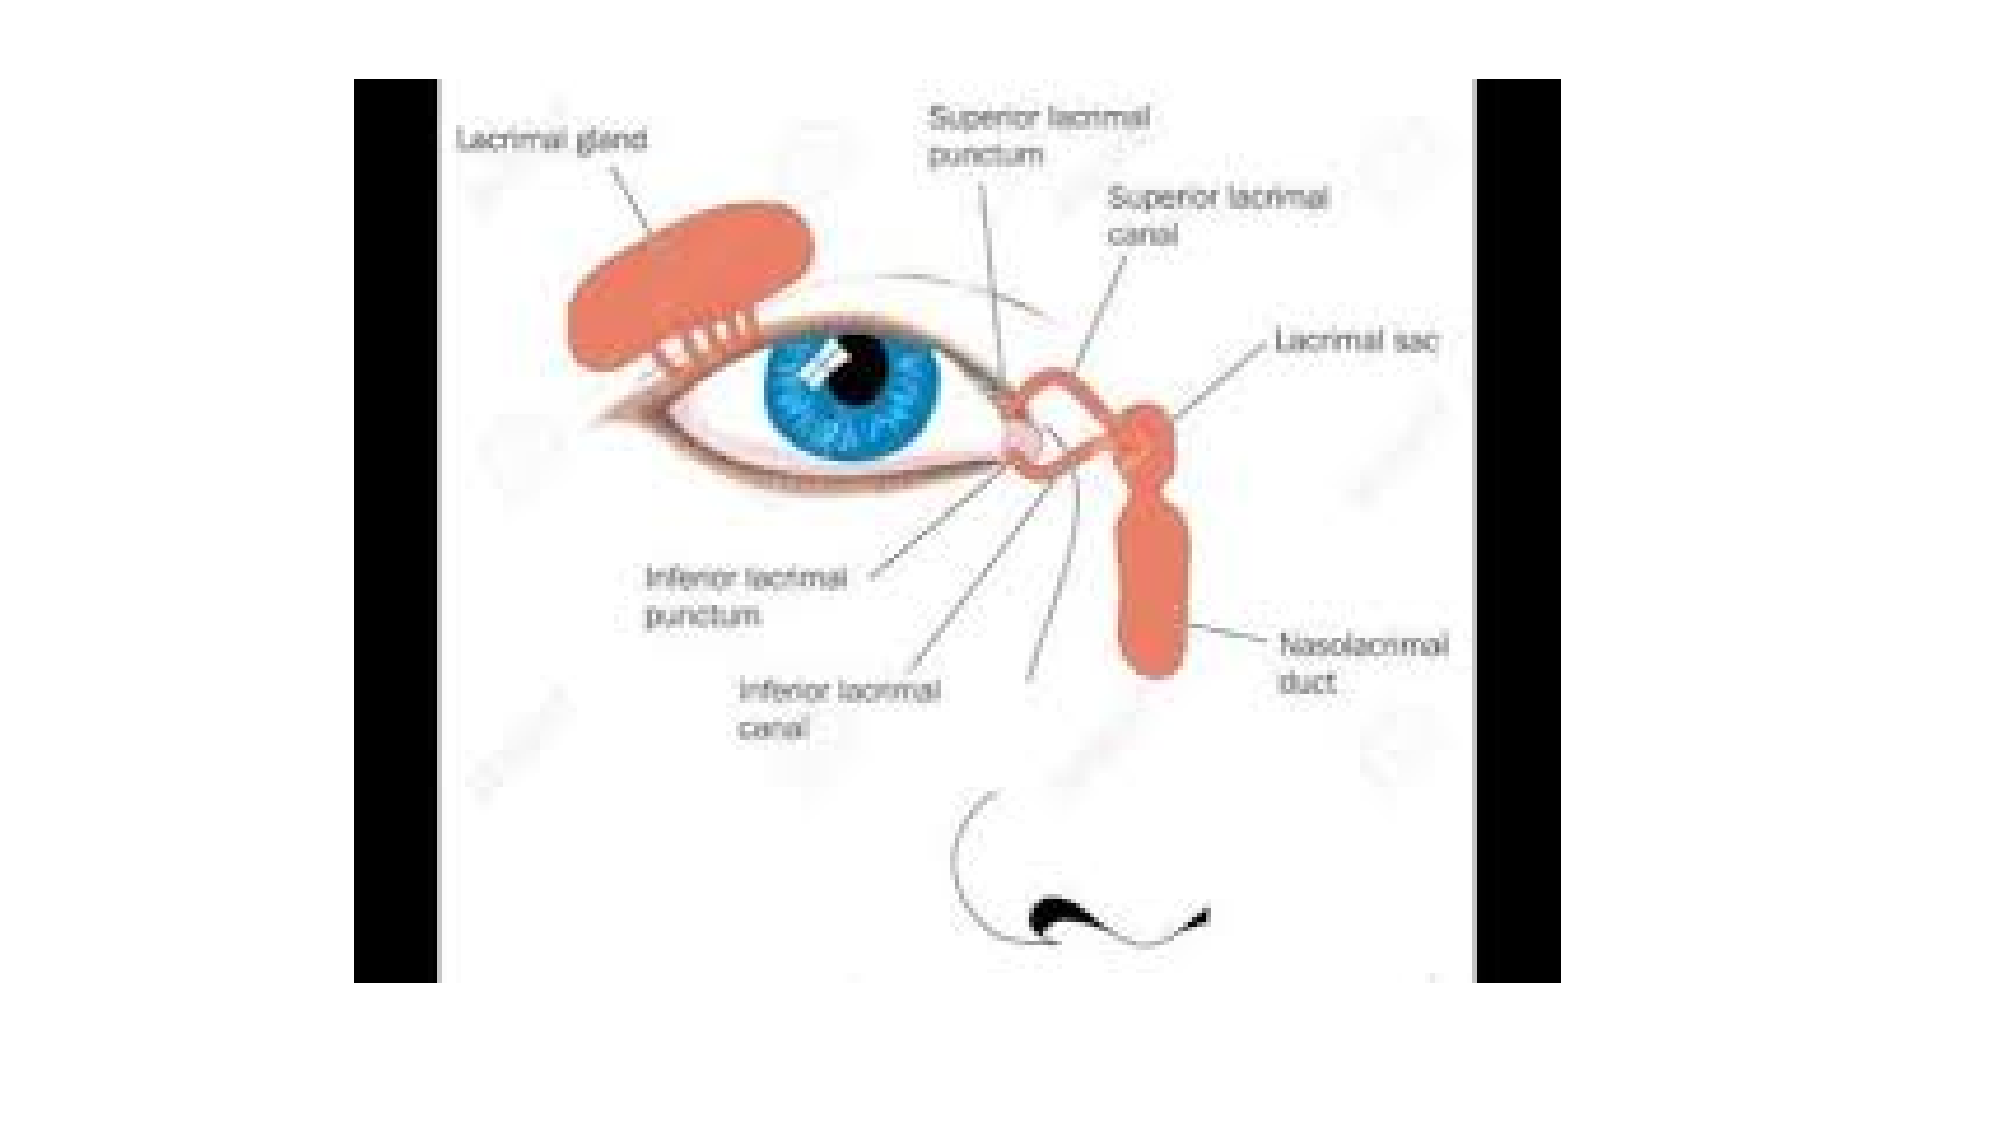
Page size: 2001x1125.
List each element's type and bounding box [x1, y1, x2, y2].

picture [354, 79, 1561, 983]
